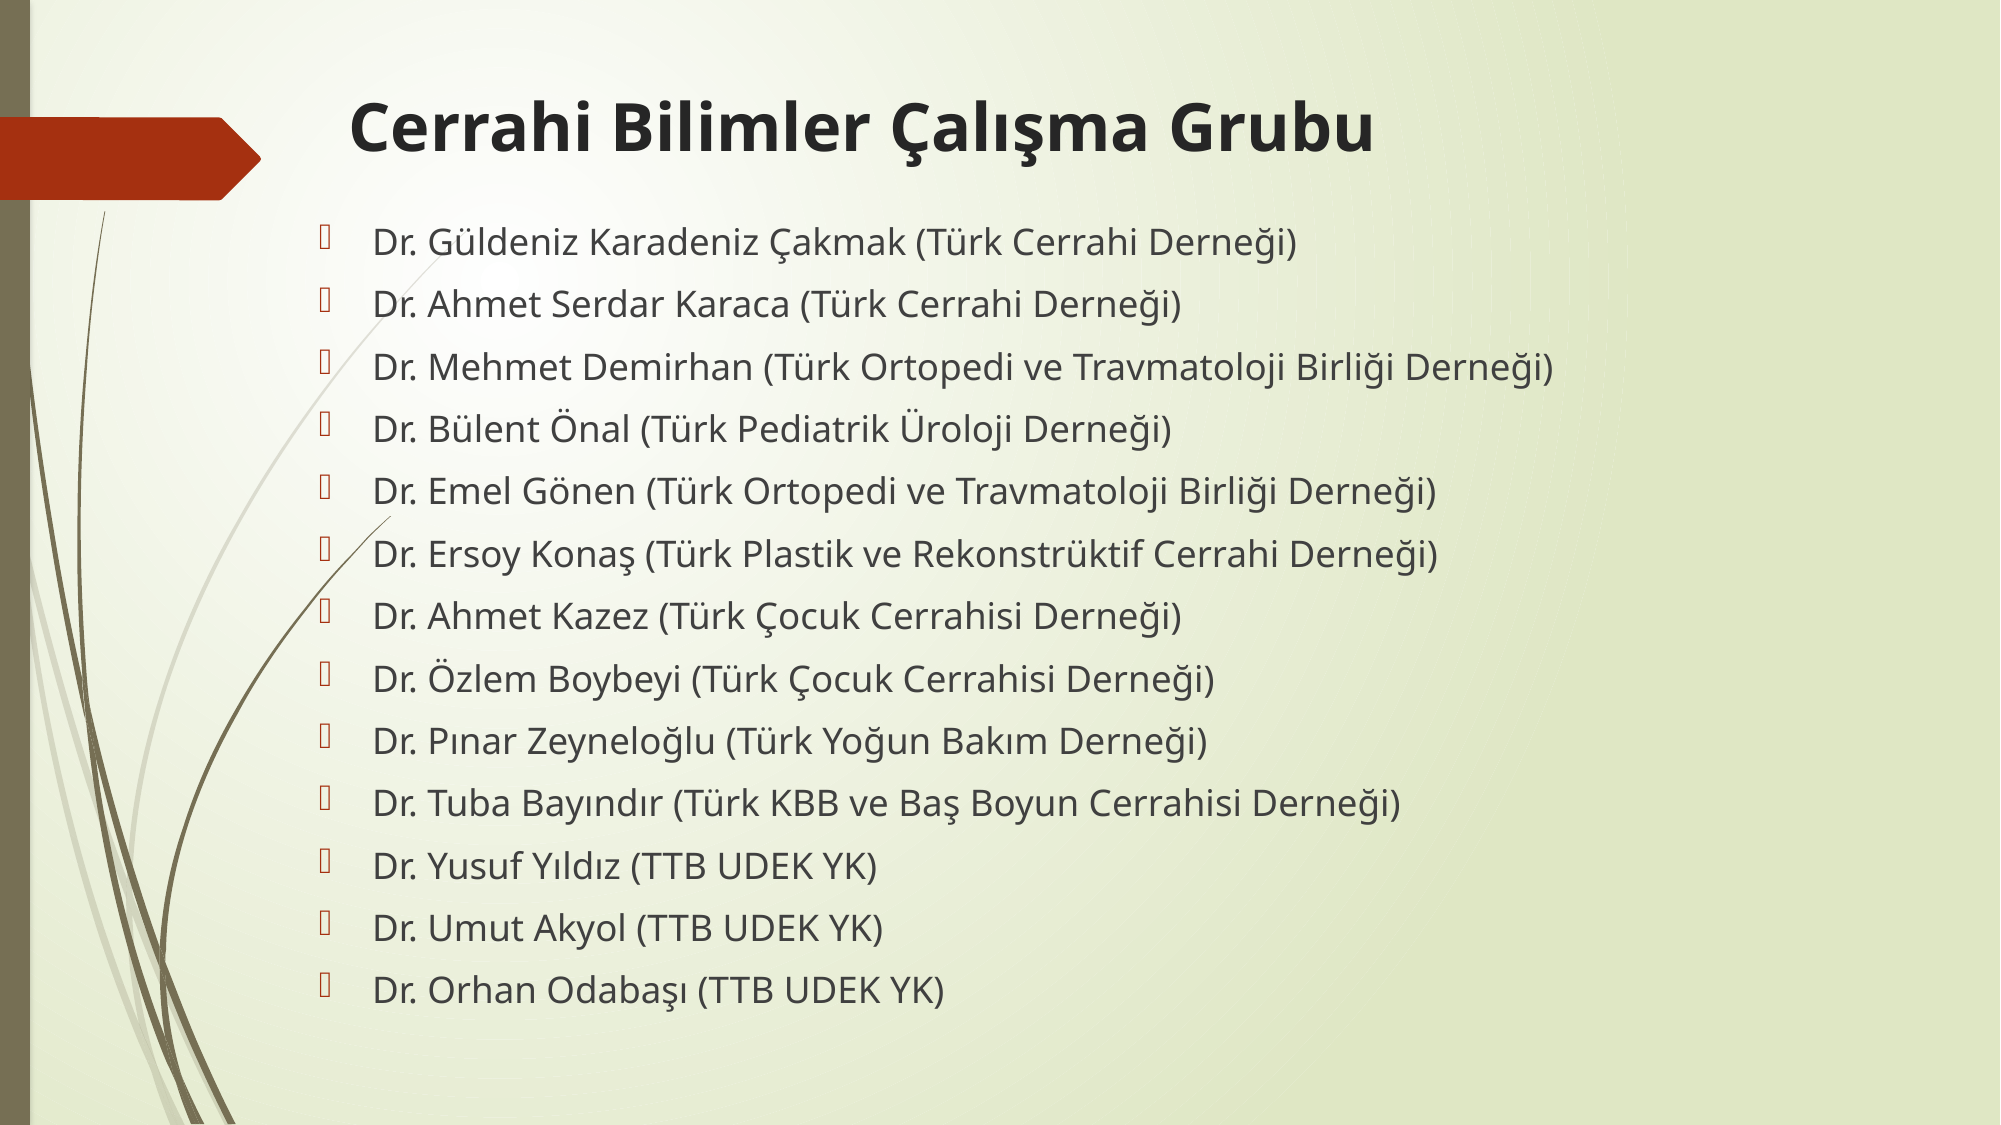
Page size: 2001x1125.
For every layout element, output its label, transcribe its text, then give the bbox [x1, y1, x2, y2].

list Dr. Güldeniz Karadeniz Çakmak (Türk Cerrahi Derneği) Dr. Ahmet Serdar Karaca (Türk Cerrahi Derneği) Dr. Mehmet Demirhan (Türk Ortopedi ve Travmatoloji Birliği Derneği) Dr. Bülent Önal (Türk Pediatrik Üroloji Derneği) Dr. Emel Gönen (Türk Ortopedi ve Travmatoloji Birliği Derneği) Dr. Ersoy Konaş (Türk Plastik ve Rekonstrüktif Cerrahi Derneği) Dr. Ahmet Kazez (Türk Çocuk Cerrahisi Derneği) Dr. Özlem Boybeyi (Türk Çocuk Cerrahisi Derneği) Dr. Pınar Zeyneloğlu (Türk Yoğun Bakım Derneği) Dr. Tuba Bayındır (Türk KBB ve Baş Boyun Cerrahisi Derneği) Dr. Yusuf Yıldız (TTB UDEK YK) Dr. Umut Akyol (TTB UDEK YK) Dr. Orhan Odabaşı (TTB UDEK YK) [303, 211, 1853, 1021]
text_box Cerrahi Bilimler Çalışma Grubu [333, 76, 1796, 287]
